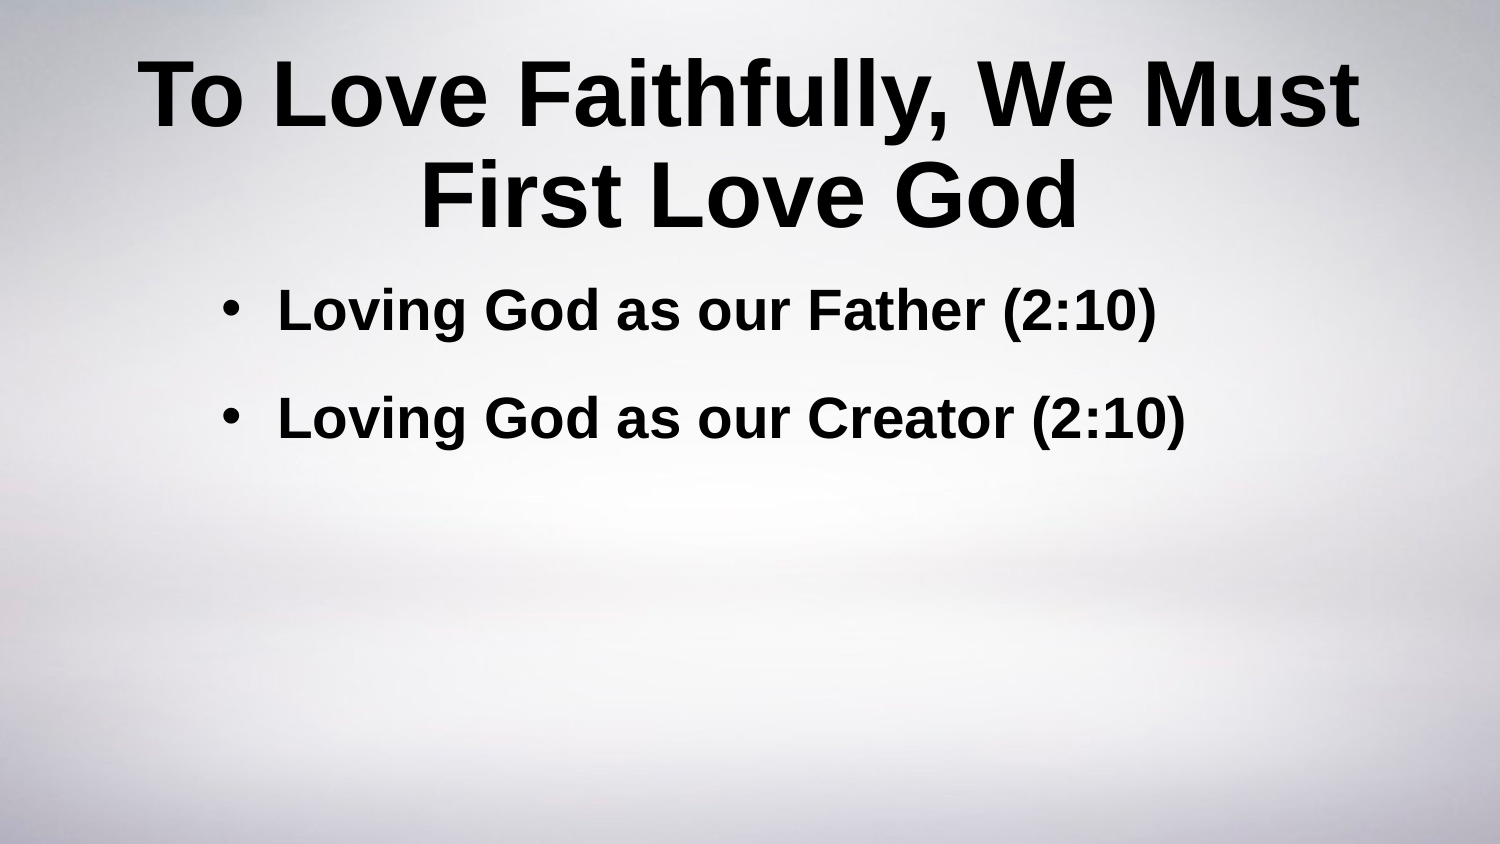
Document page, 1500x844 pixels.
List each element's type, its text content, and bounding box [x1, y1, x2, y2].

picture [0, 0, 1500, 844]
title To Love Faithfully, We Must First Love God [75, 59, 1425, 235]
list Loving God as our Father (2:10) Loving God as our Creator (2:10) [206, 265, 1294, 810]
